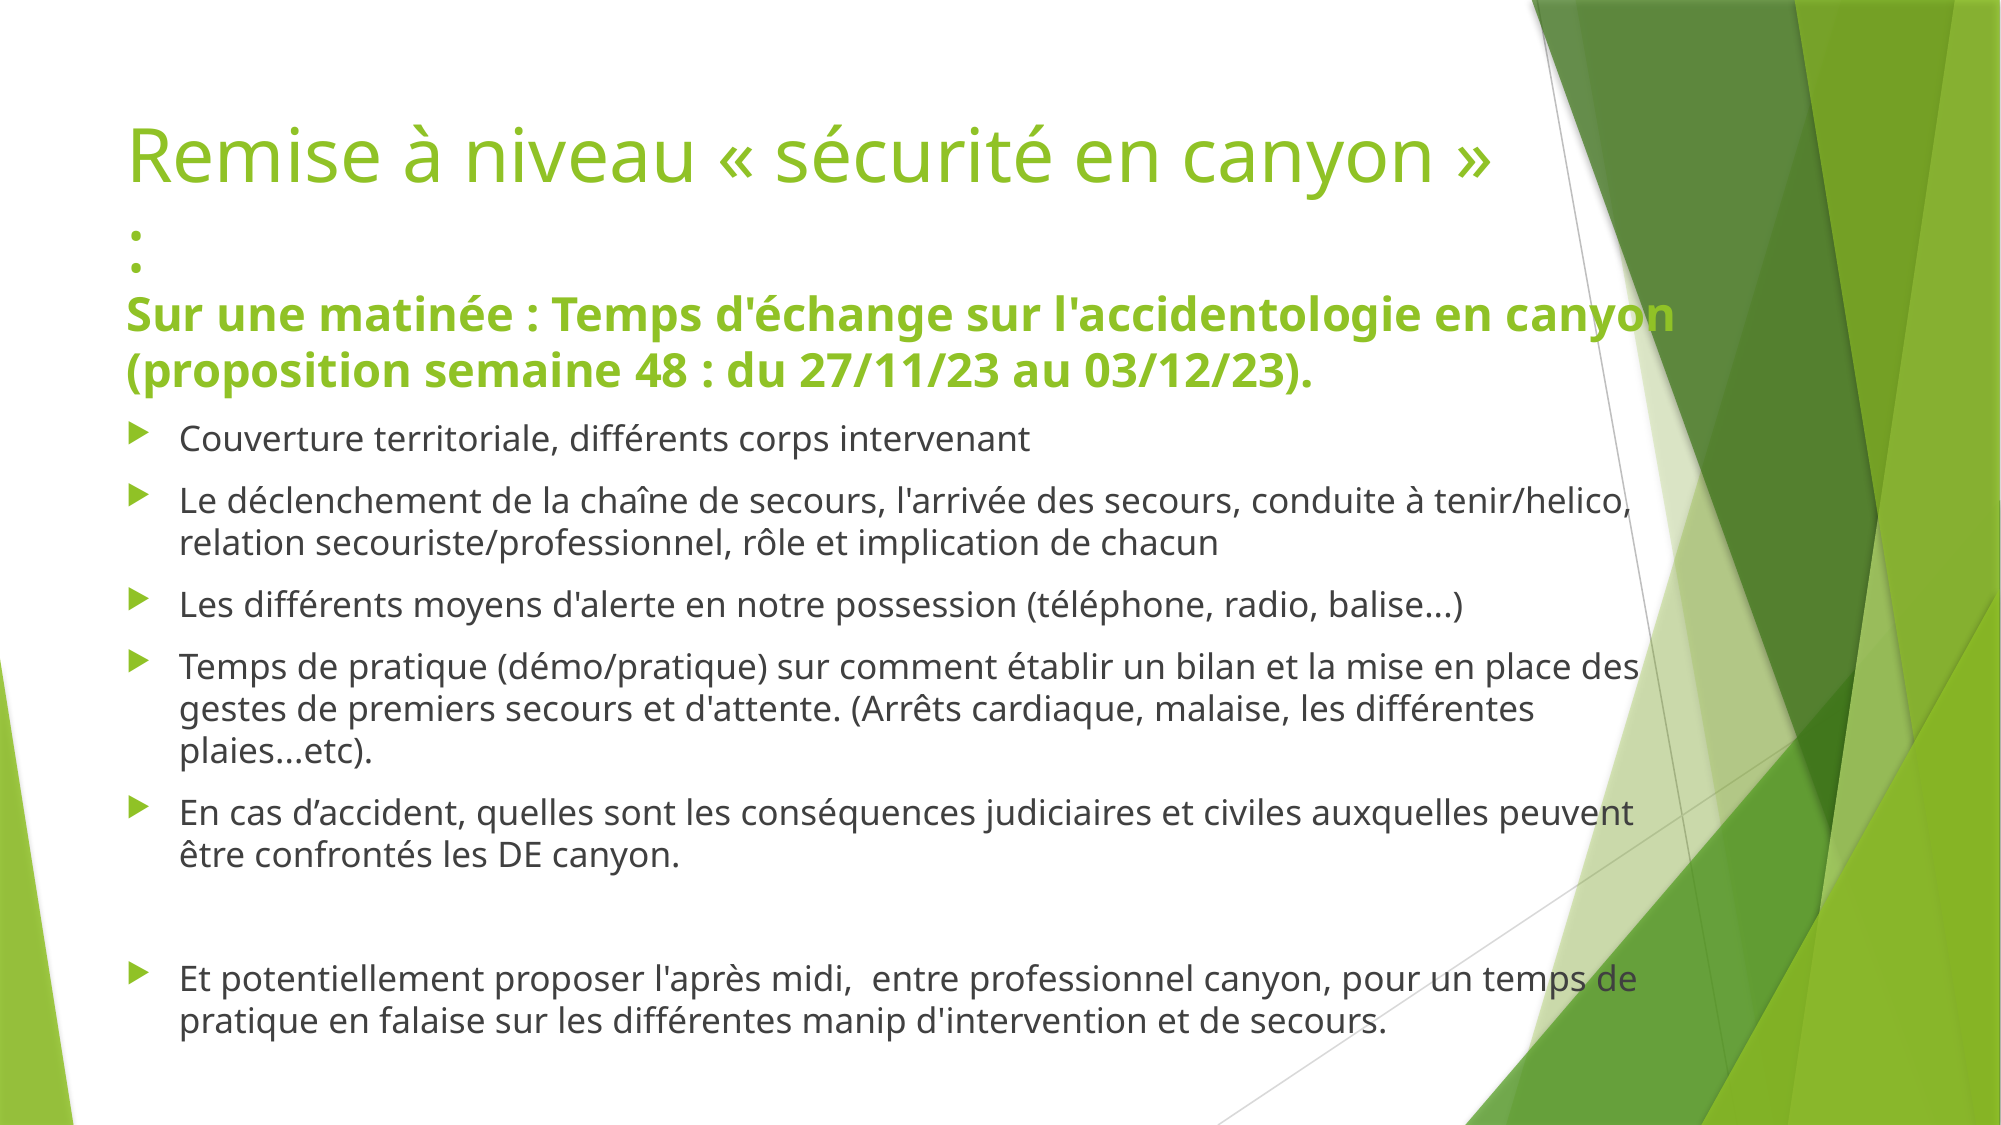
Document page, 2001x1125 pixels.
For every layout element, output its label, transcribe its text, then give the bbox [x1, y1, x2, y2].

title Remise à niveau « sécurité en canyon » : [111, 99, 1522, 276]
list Sur une matinée : Temps d'échange sur l'accidentologie en canyon (proposition semaine 48 : du 27/11/23 au 03/12/23). Couverture territoriale, différents corps intervenant Le déclenchement de la chaîne de secours, l'arrivée des secours, conduite à tenir/helico, relation secouriste/professionnel, rôle et implication de chacun Les différents moyens d'alerte en notre possession (téléphone, radio, balise...) Temps de pratique (démo/pratique) sur comment établir un bilan et la mise en place des gestes de premiers secours et d'attente. (Arrêts cardiaque, malaise, les différentes plaies...etc). En cas d’accident, quelles sont les conséquences judiciaires et civiles auxquelles peuvent être confrontés les DE canyon. Et potentiellement proposer l'après midi, entre professionnel canyon, pour un temps de pratique en falaise sur les différentes manip d'intervention et de secours. [111, 276, 1721, 1056]
